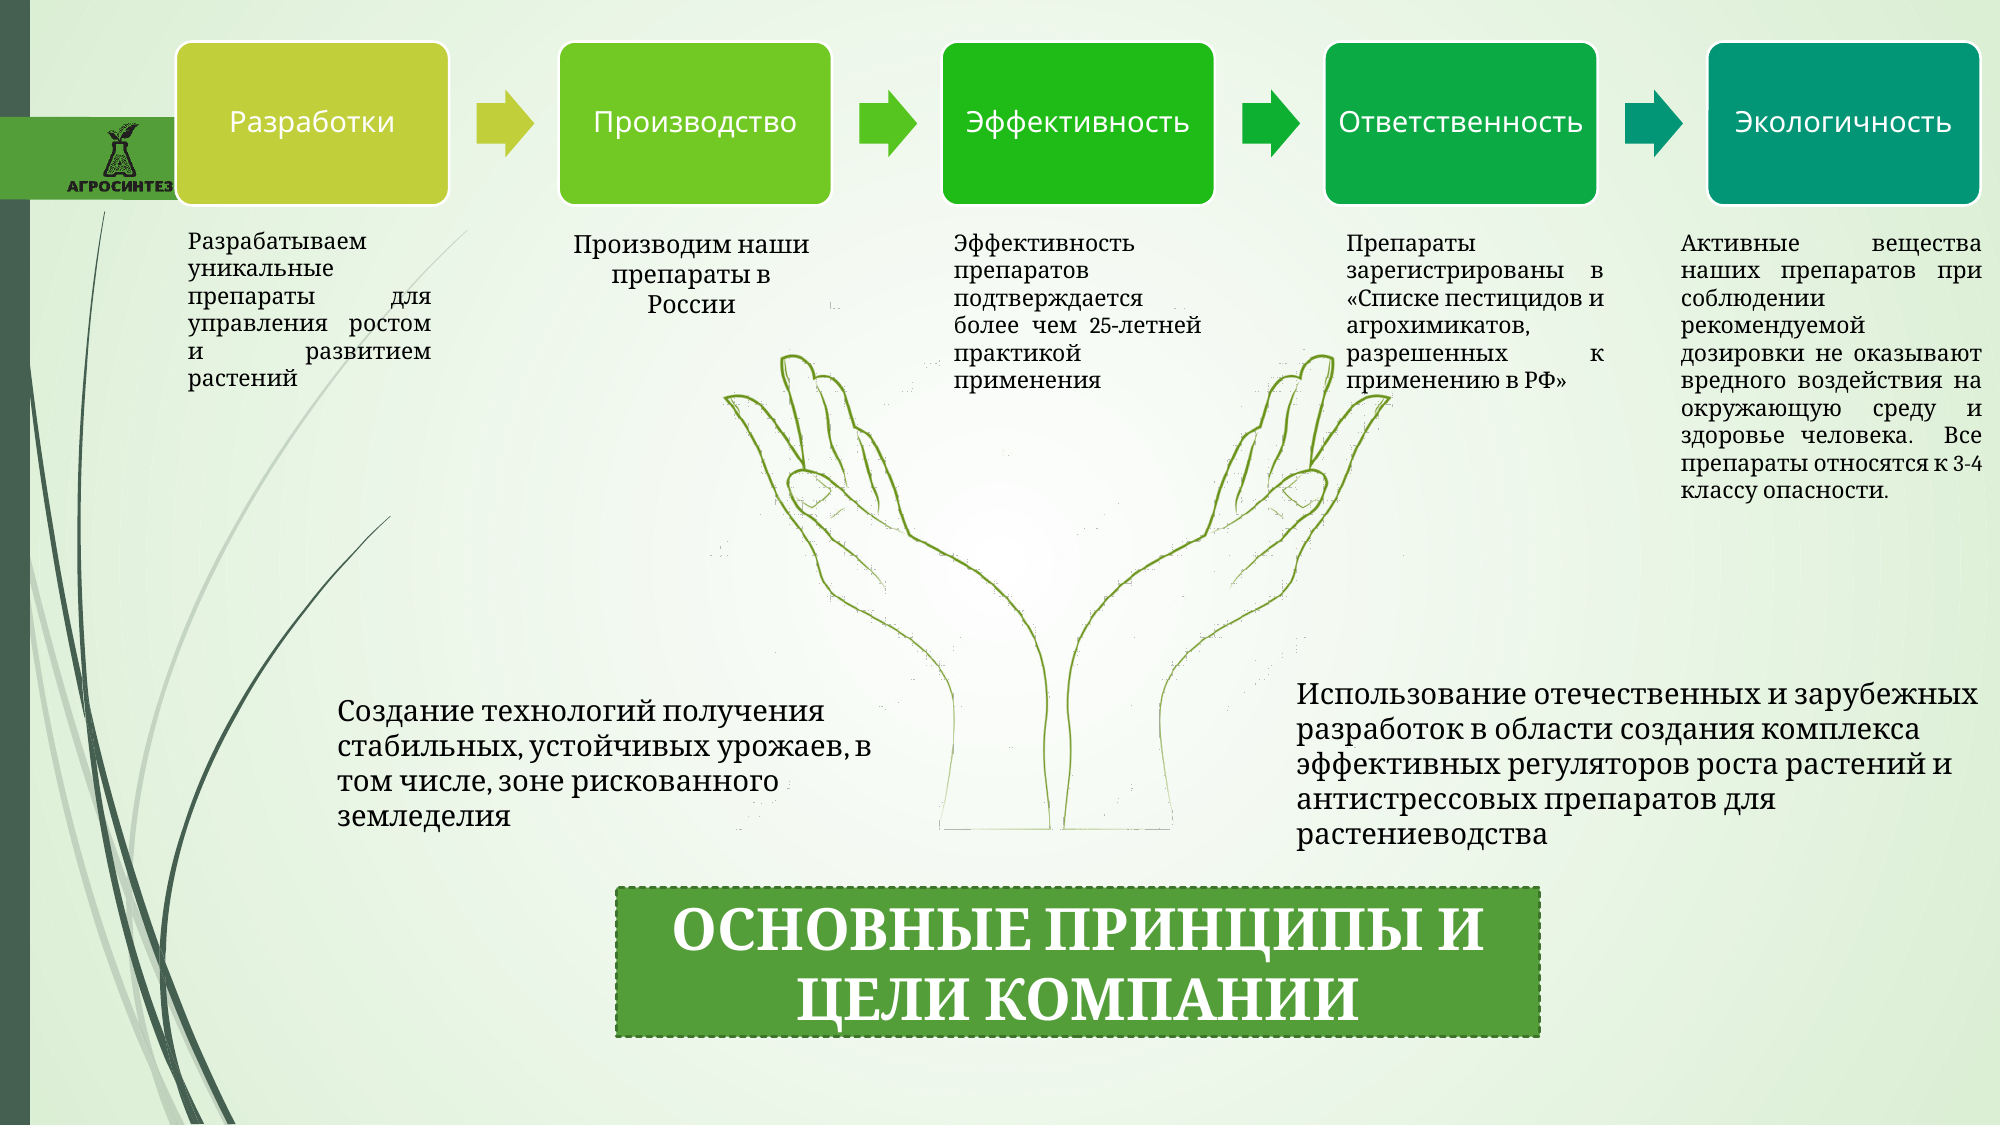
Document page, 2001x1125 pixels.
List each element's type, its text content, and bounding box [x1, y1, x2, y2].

picture [66, 121, 173, 192]
picture [706, 295, 1406, 830]
text_box Активные вещества наших препаратов при соблюдении рекомендуемой дозировки не оказывают вредного воздействия на окружающую среду и здоровье человека. Все препараты относятся к 3-4 классу опасности. [1673, 221, 1991, 511]
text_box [616, 884, 1540, 1040]
text_box Создание технологий получения стабильных, устойчивых урожаев, в том числе, зоне рискованного земледелия [329, 684, 885, 840]
text_box Препараты зарегистрированы в «Списке пестицидов и агрохимикатов, разрешенных к применению в РФ» [1338, 221, 1612, 401]
text_box Эффективность препаратов подтверждается более чем 25‑летней практикой применения [946, 221, 1210, 293]
text_box Использование отечественных и зарубежных разработок в области создания комплекса эффективных регуляторов роста растений и антистрессовых препаратов для растениеводства [1289, 667, 2000, 858]
text_box Разрабатываем уникальные препараты для управления ростом и развитием растений [180, 219, 439, 399]
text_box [175, 41, 1981, 206]
text_box Производим наши препараты в России [565, 221, 818, 326]
